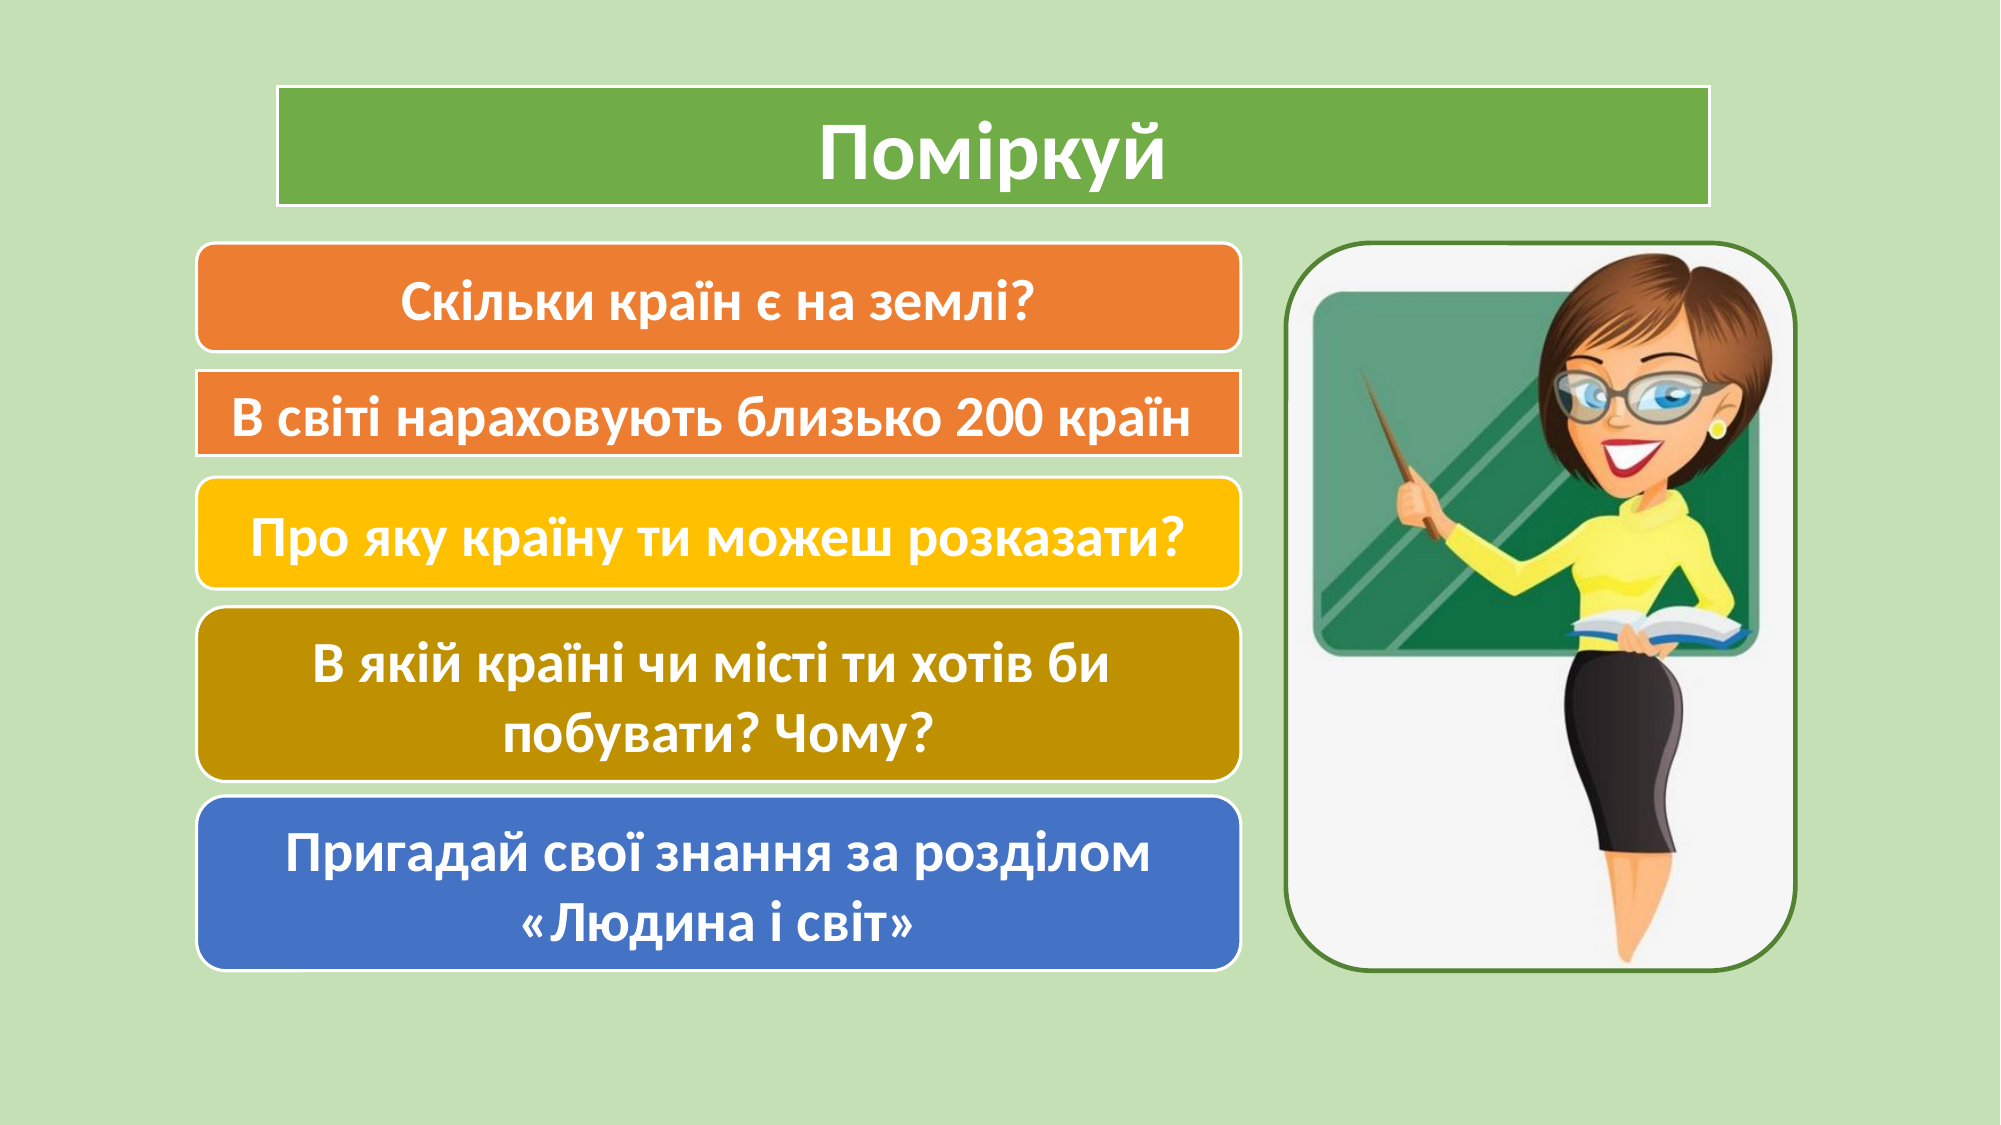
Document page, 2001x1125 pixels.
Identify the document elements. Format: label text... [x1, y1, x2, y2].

text_box В світі нараховують близько 200 країн [195, 369, 1242, 457]
text_box Скільки країн є на землі? [195, 241, 1243, 354]
picture [1285, 242, 1796, 971]
text_box Пригадай свої знання за розділом «Людина і світ» [195, 794, 1243, 973]
text_box Поміркуй [276, 85, 1711, 207]
text_box В якій країні чи місті ти хотів би побувати? Чому? [195, 605, 1243, 784]
text_box Про яку країну ти можеш розказати? [194, 475, 1243, 591]
